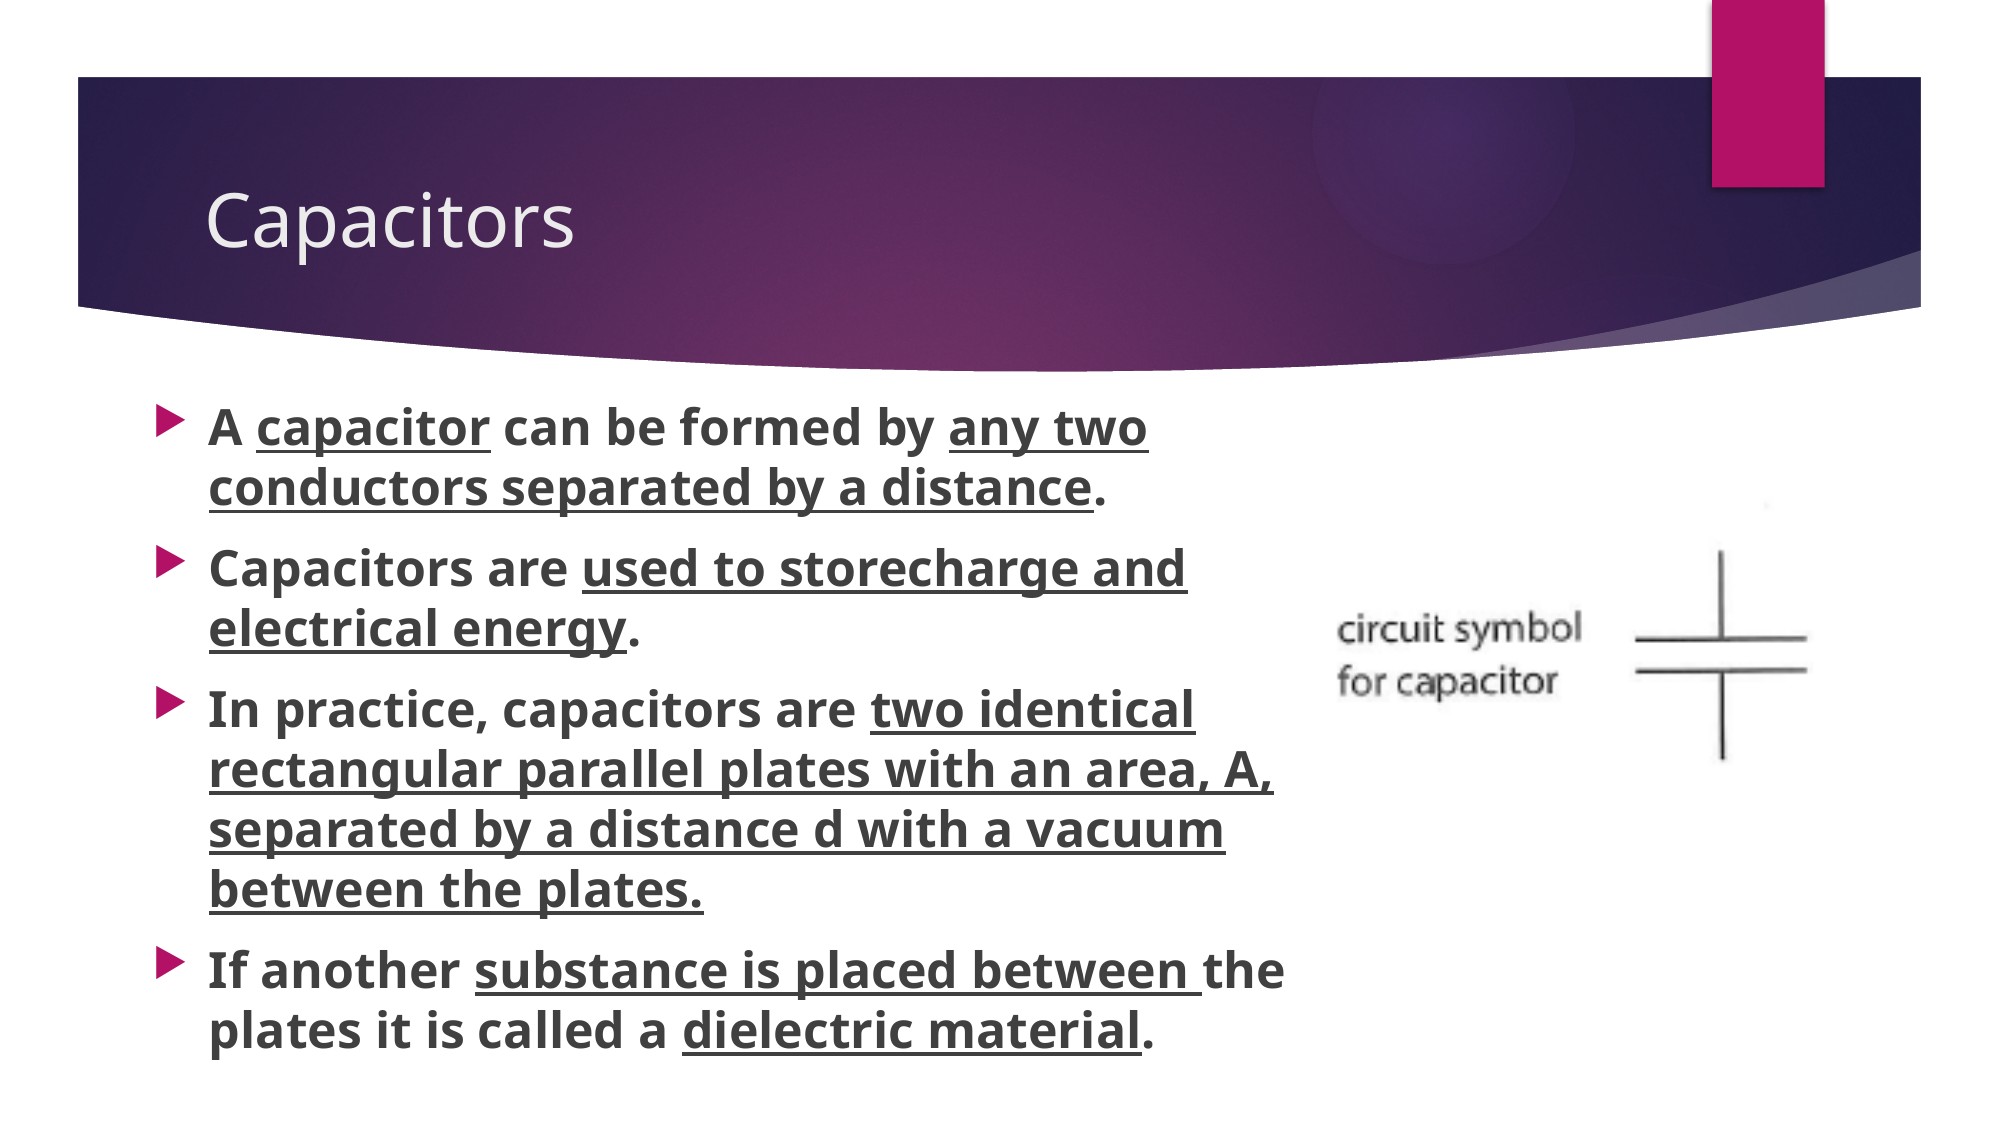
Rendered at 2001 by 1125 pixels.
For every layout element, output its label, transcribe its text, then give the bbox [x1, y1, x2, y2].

title Capacitors [189, 159, 1627, 276]
list A capacitor can be formed by any two conductors separated by a distance. Capacitors are used to storecharge and electrical energy. In practice, capacitors are two identical rectangular parallel plates with an area, A, separated by a distance d with a vacuum between the plates. If another substance is placed between the plates it is called a dielectric material. [137, 388, 1384, 975]
picture [1238, 492, 1924, 787]
